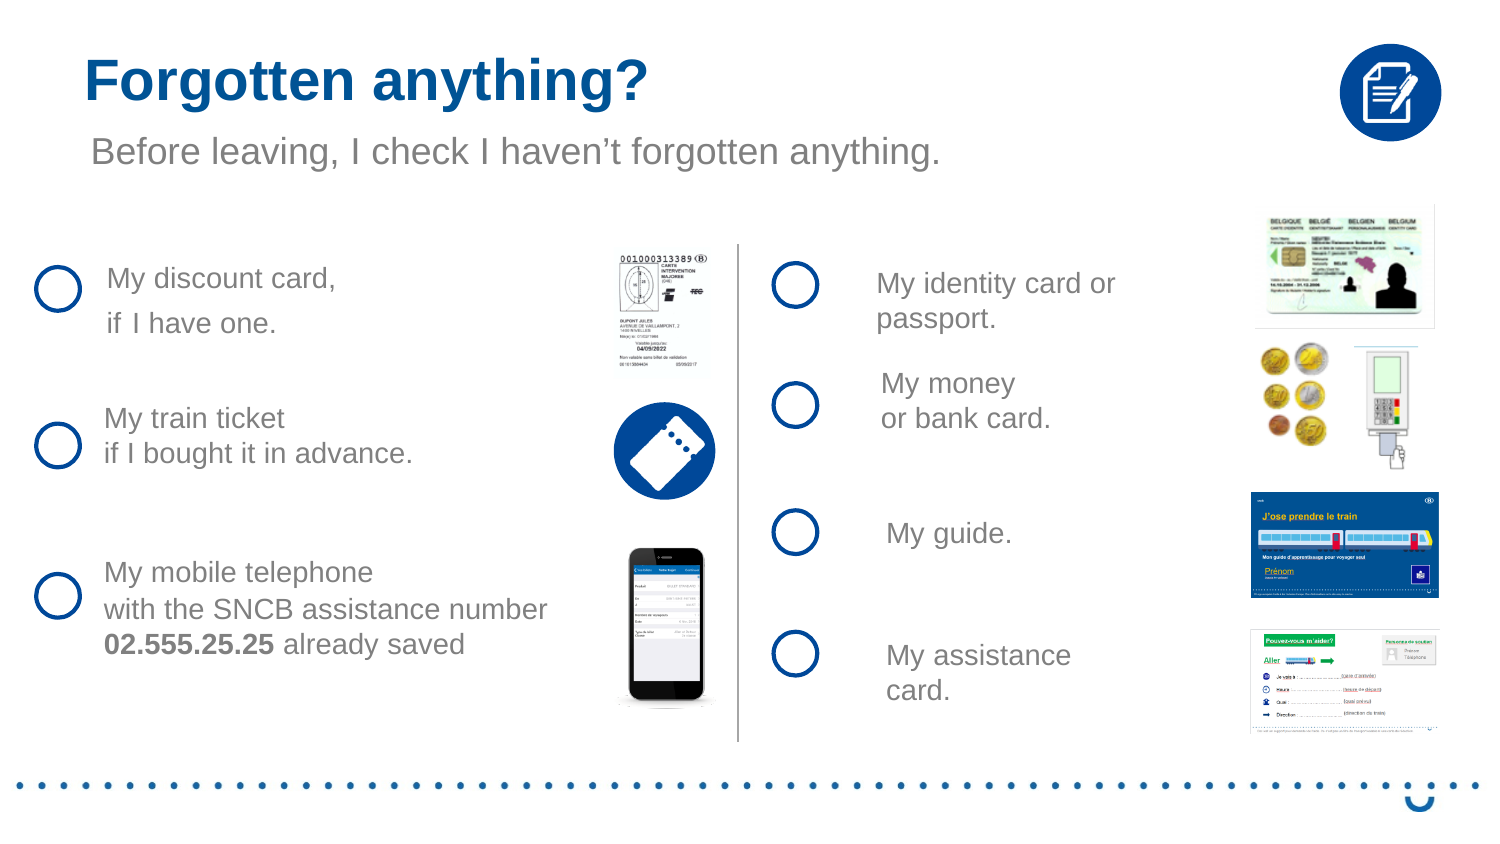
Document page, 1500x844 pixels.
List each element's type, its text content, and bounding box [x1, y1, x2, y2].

picture [1353, 346, 1419, 478]
text_box My money or bank card. [866, 356, 1242, 442]
picture [613, 246, 711, 379]
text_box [614, 544, 718, 716]
text_box [1339, 43, 1442, 142]
title Forgotten anything? [69, 34, 1407, 151]
text_box My mobile telephone with the SNCB assistance number 02.555.25.25 already saved [89, 537, 617, 668]
text_box My train ticket if I bought it in advance. [89, 391, 491, 477]
text_box Before leaving, I check I haven’t forgotten anything. [75, 119, 1233, 180]
picture [1250, 628, 1441, 735]
text_box [771, 508, 820, 557]
text_box [34, 421, 82, 470]
picture [1247, 204, 1436, 470]
text_box [34, 571, 82, 620]
text_box My discount card, if I have one. [91, 243, 501, 349]
picture [1362, 62, 1419, 123]
picture [1251, 491, 1439, 598]
text_box [771, 629, 820, 678]
text_box My identity card or passport. [861, 257, 1223, 342]
text_box [771, 260, 820, 309]
text_box [771, 381, 820, 430]
text_box [34, 264, 82, 313]
text_box My guide. [871, 506, 1160, 557]
picture [0, 747, 1500, 812]
picture [613, 399, 722, 508]
text_box My assistance card. [871, 628, 1160, 714]
